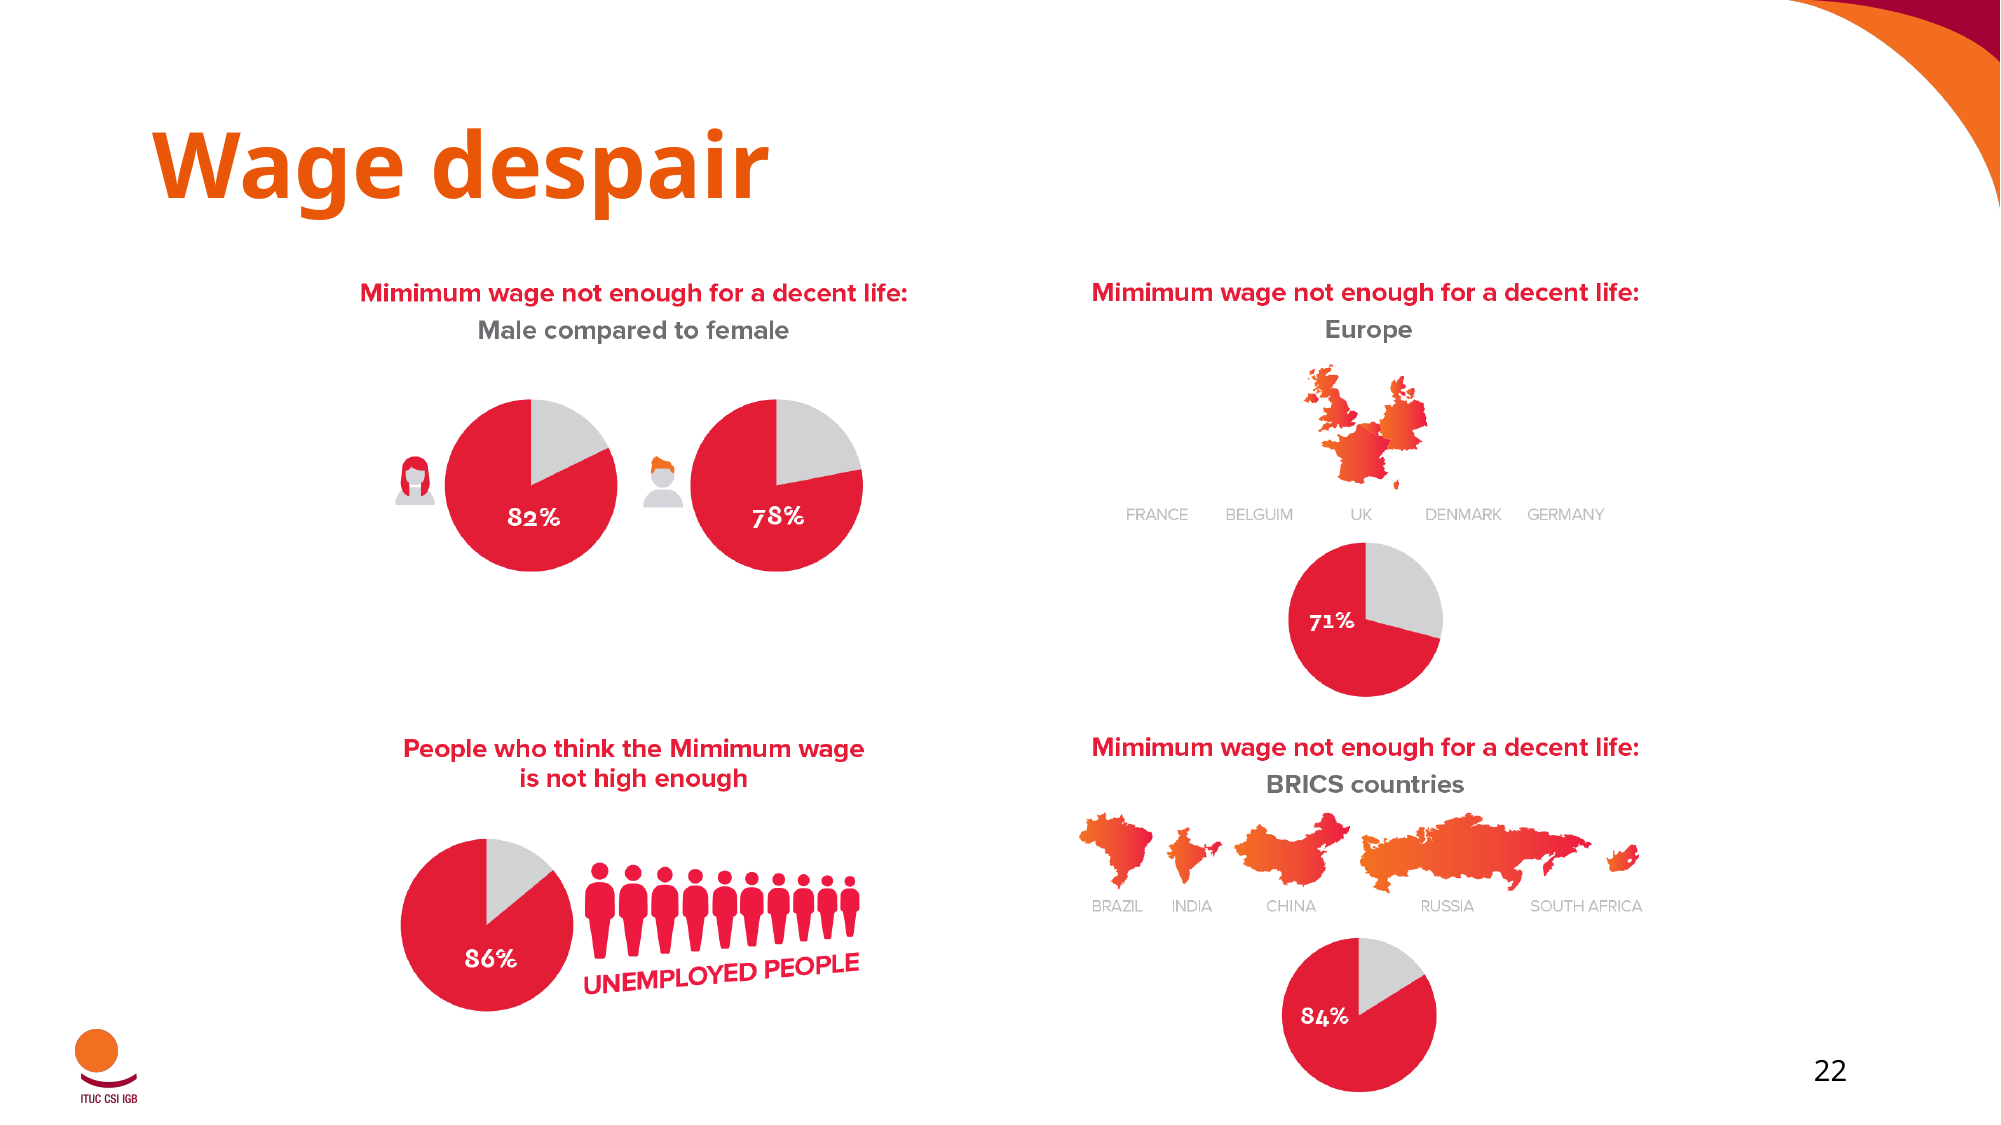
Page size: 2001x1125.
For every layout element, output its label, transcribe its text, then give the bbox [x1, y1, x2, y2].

picture [75, 1029, 138, 1103]
title Wage despair [137, 59, 1863, 278]
picture [299, 269, 1701, 1092]
picture [1767, 0, 2000, 232]
